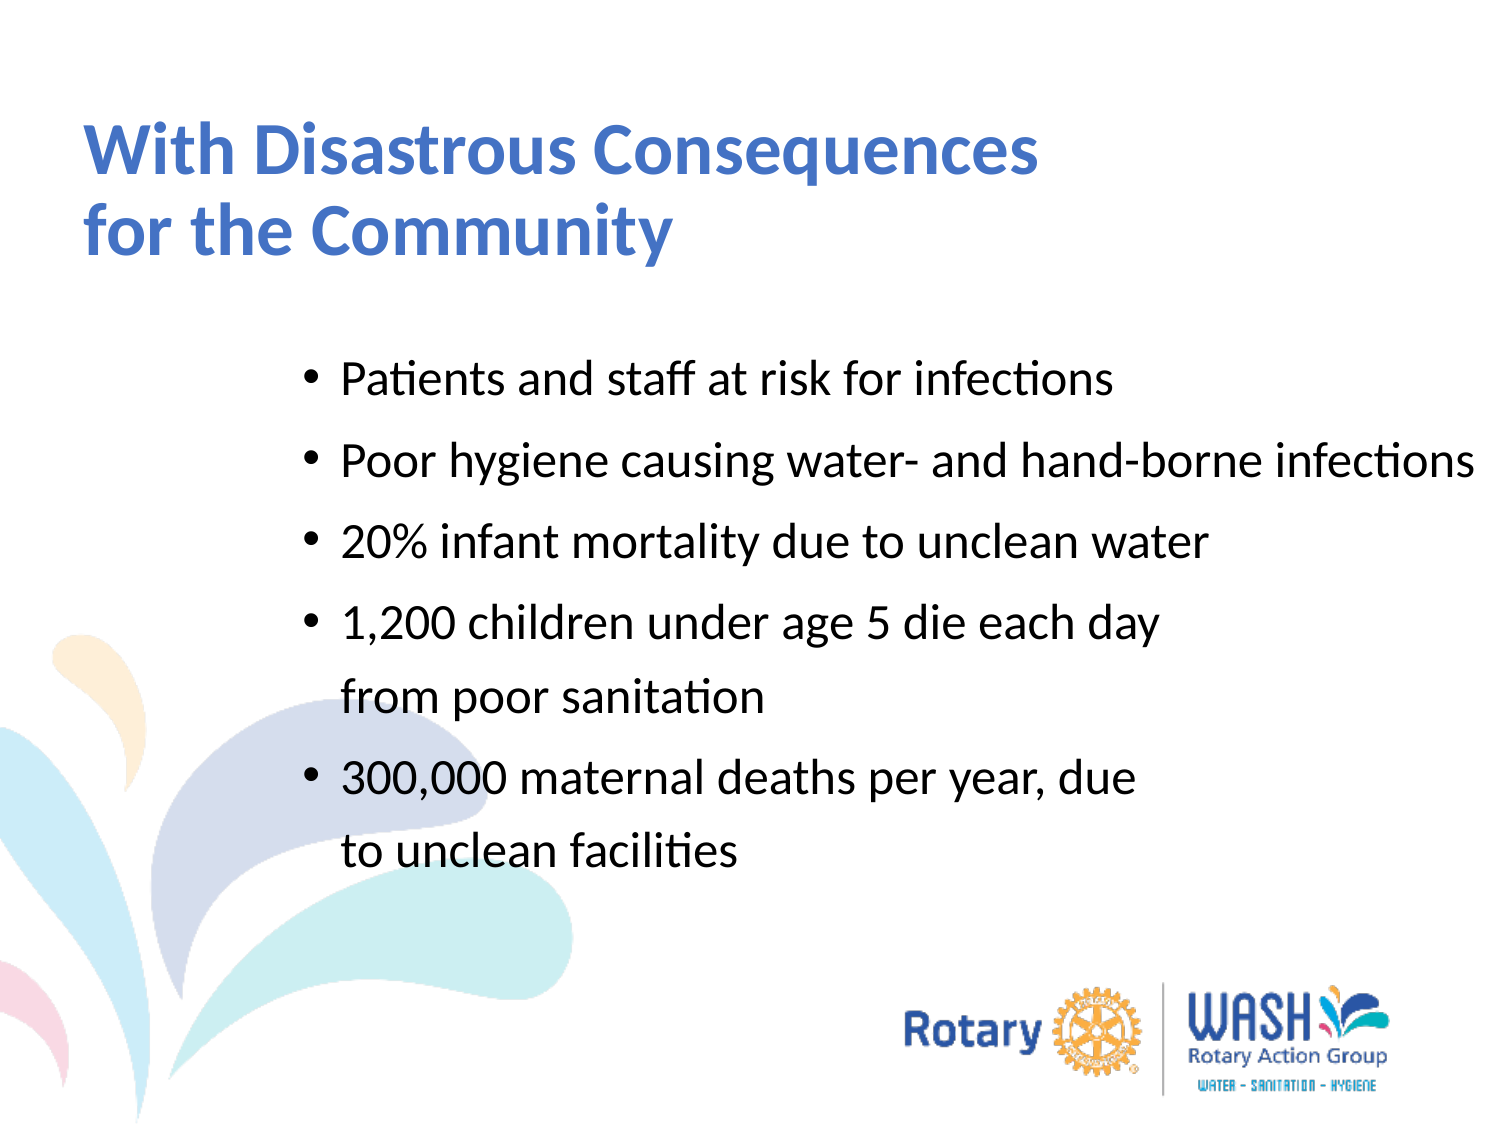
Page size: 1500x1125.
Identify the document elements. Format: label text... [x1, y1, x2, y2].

text_box Patients and staff at risk for infections Poor hygiene causing water- and hand-borne infections 20% infant mortality due to unclean water 1,200 children under age 5 die each day from poor sanitation 300,000 maternal deaths per year, due to unclean facilities [287, 282, 1500, 906]
picture [896, 956, 1401, 1125]
text_box With Disastrous Consequences for the Community [69, 102, 1363, 269]
